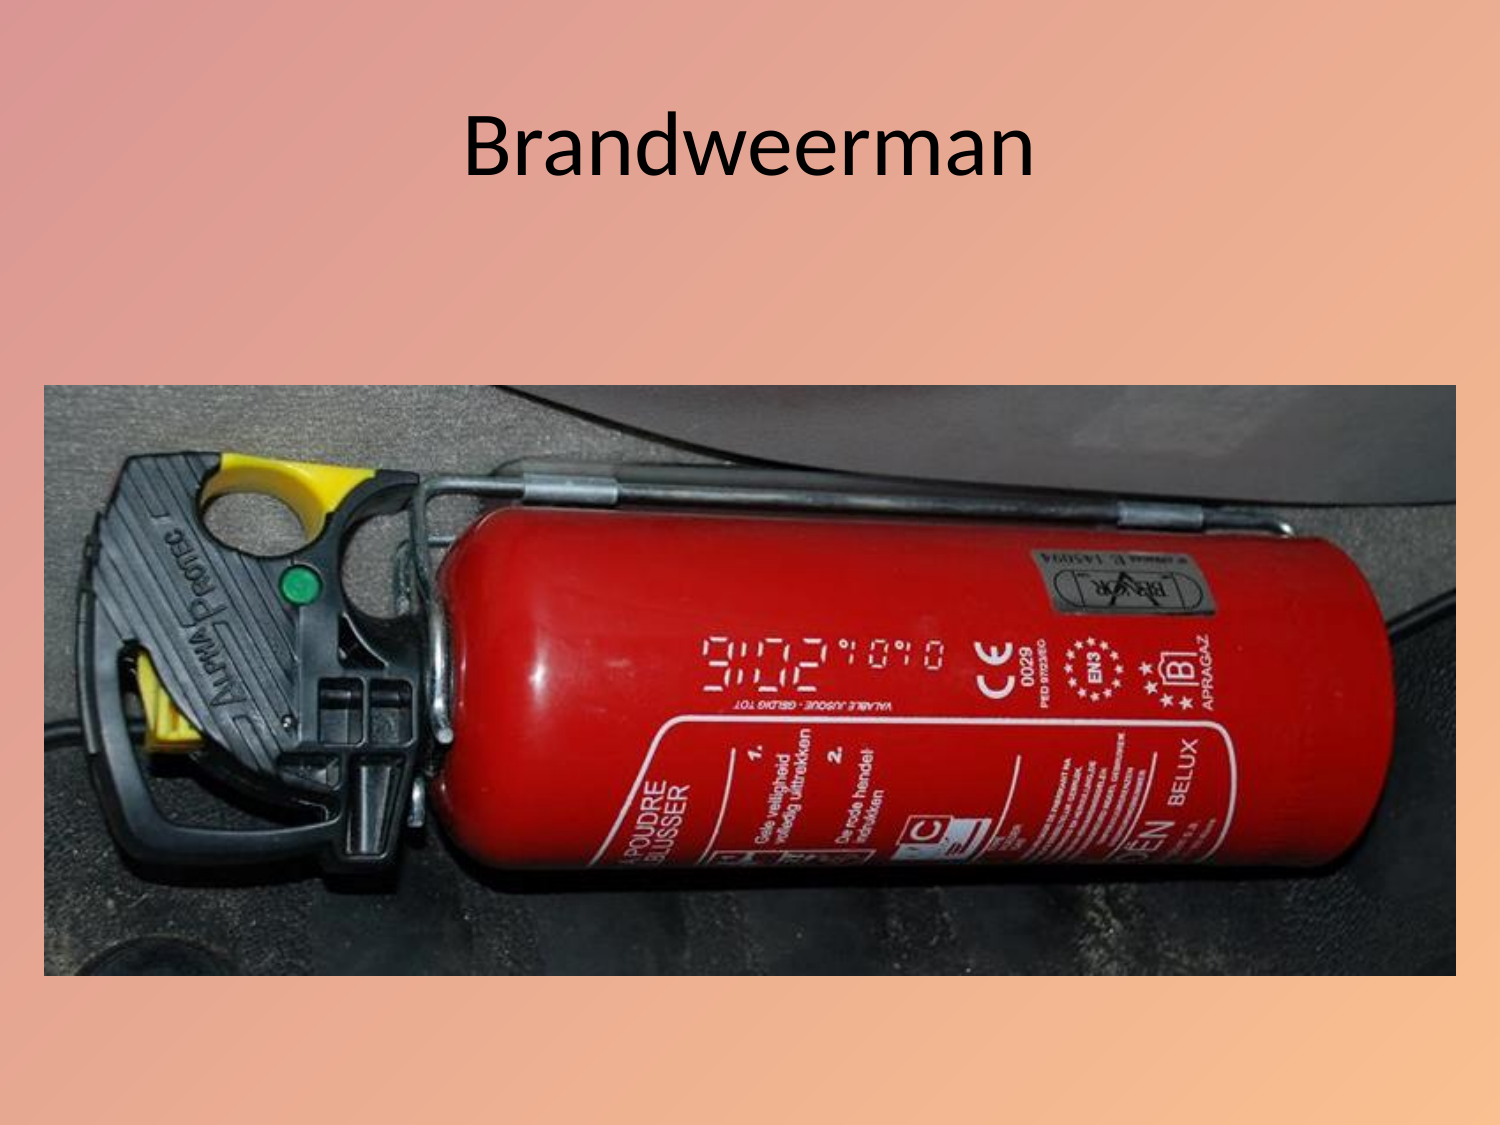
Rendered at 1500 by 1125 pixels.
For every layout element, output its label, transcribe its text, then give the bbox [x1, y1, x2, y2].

title Brandweerman [75, 45, 1425, 233]
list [44, 385, 1456, 977]
